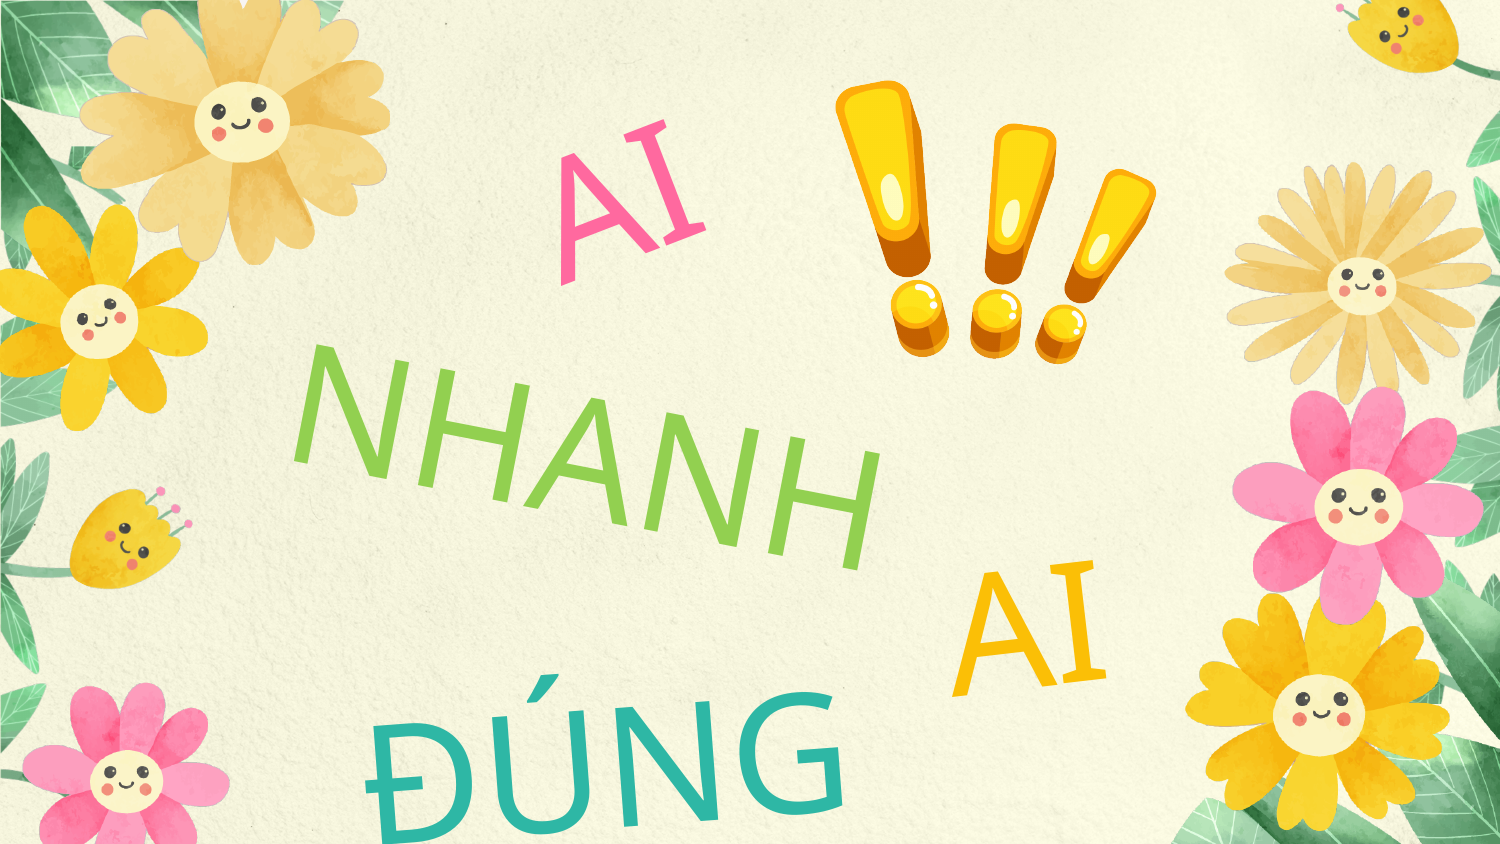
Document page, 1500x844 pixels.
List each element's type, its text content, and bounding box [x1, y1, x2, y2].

text_box ĐÚNG [337, 629, 1059, 844]
text_box AI [917, 494, 1213, 740]
text_box NHANH [256, 284, 992, 627]
text_box AI [484, 33, 745, 330]
picture [0, 0, 1500, 844]
